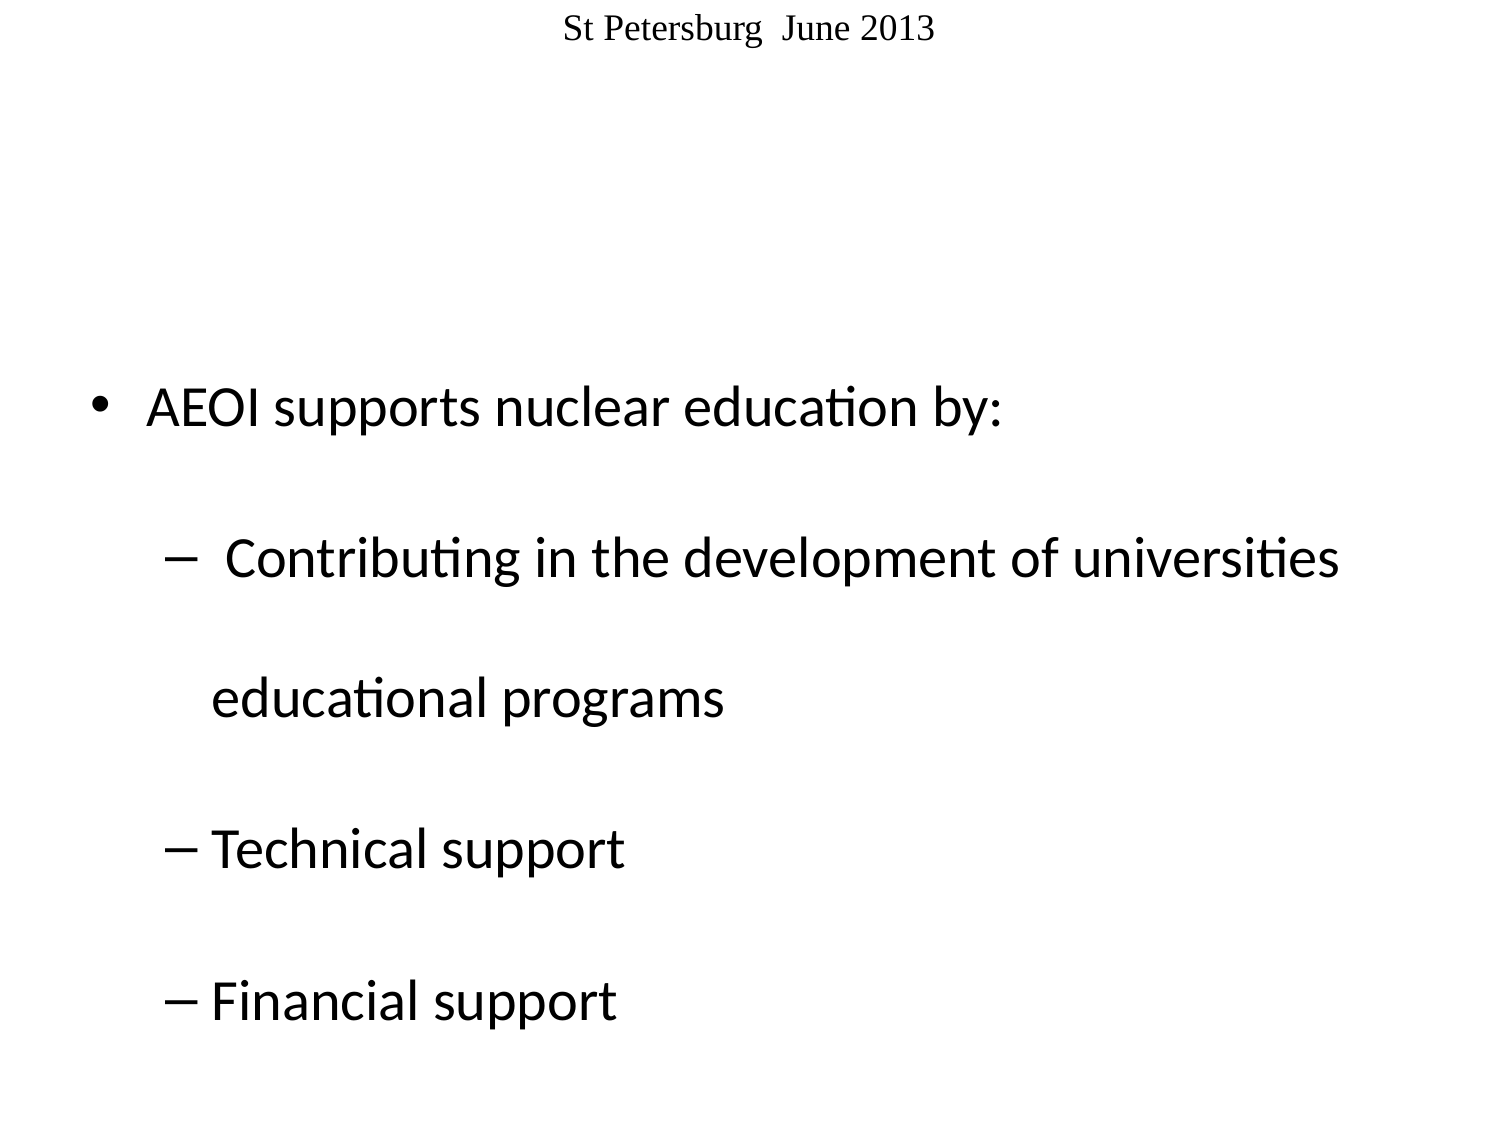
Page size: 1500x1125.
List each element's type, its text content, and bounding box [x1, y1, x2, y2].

list AEOI supports nuclear education by: Contributing in the development of universities educational programs Technical support Financial support [75, 290, 1425, 1083]
